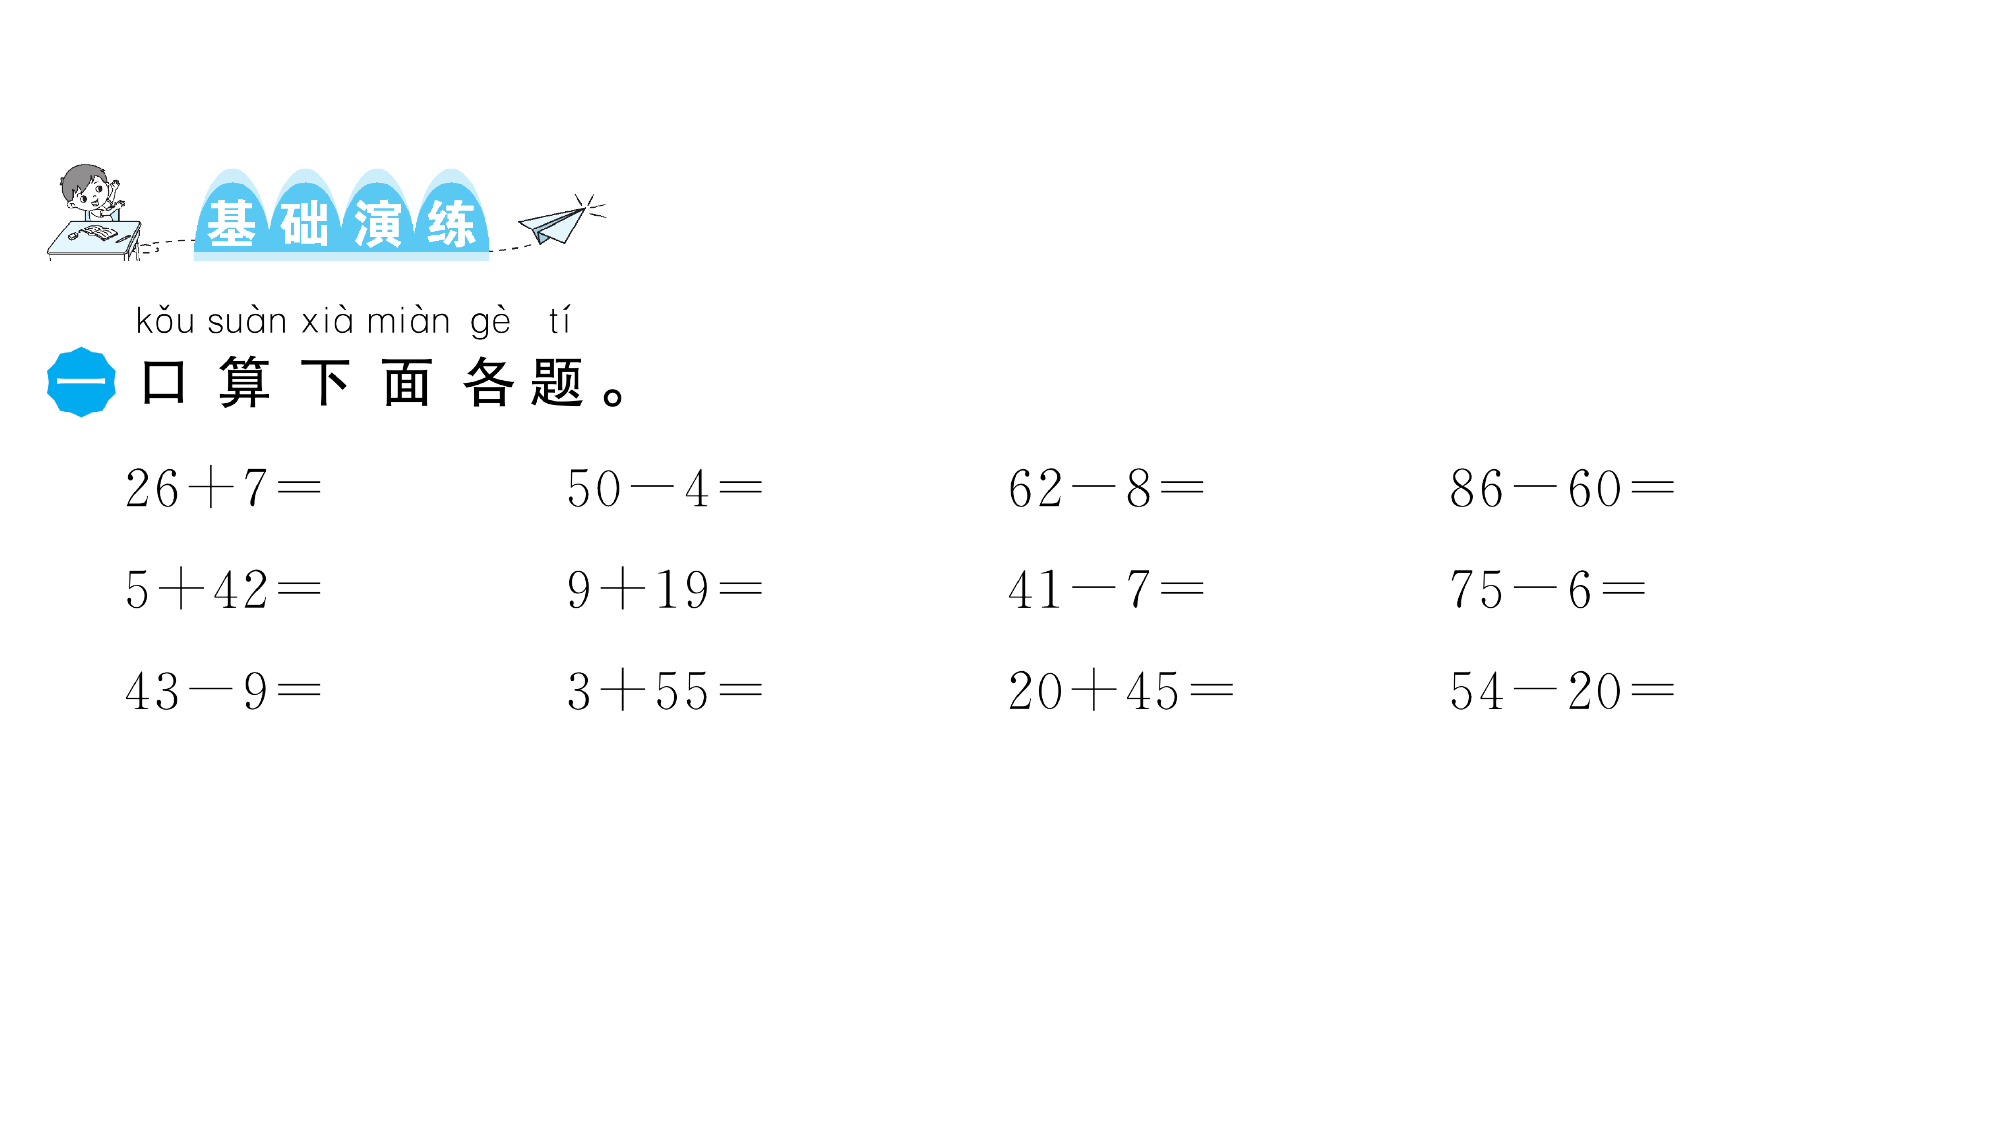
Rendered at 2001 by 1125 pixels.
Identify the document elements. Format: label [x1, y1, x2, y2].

picture [43, 148, 1933, 754]
